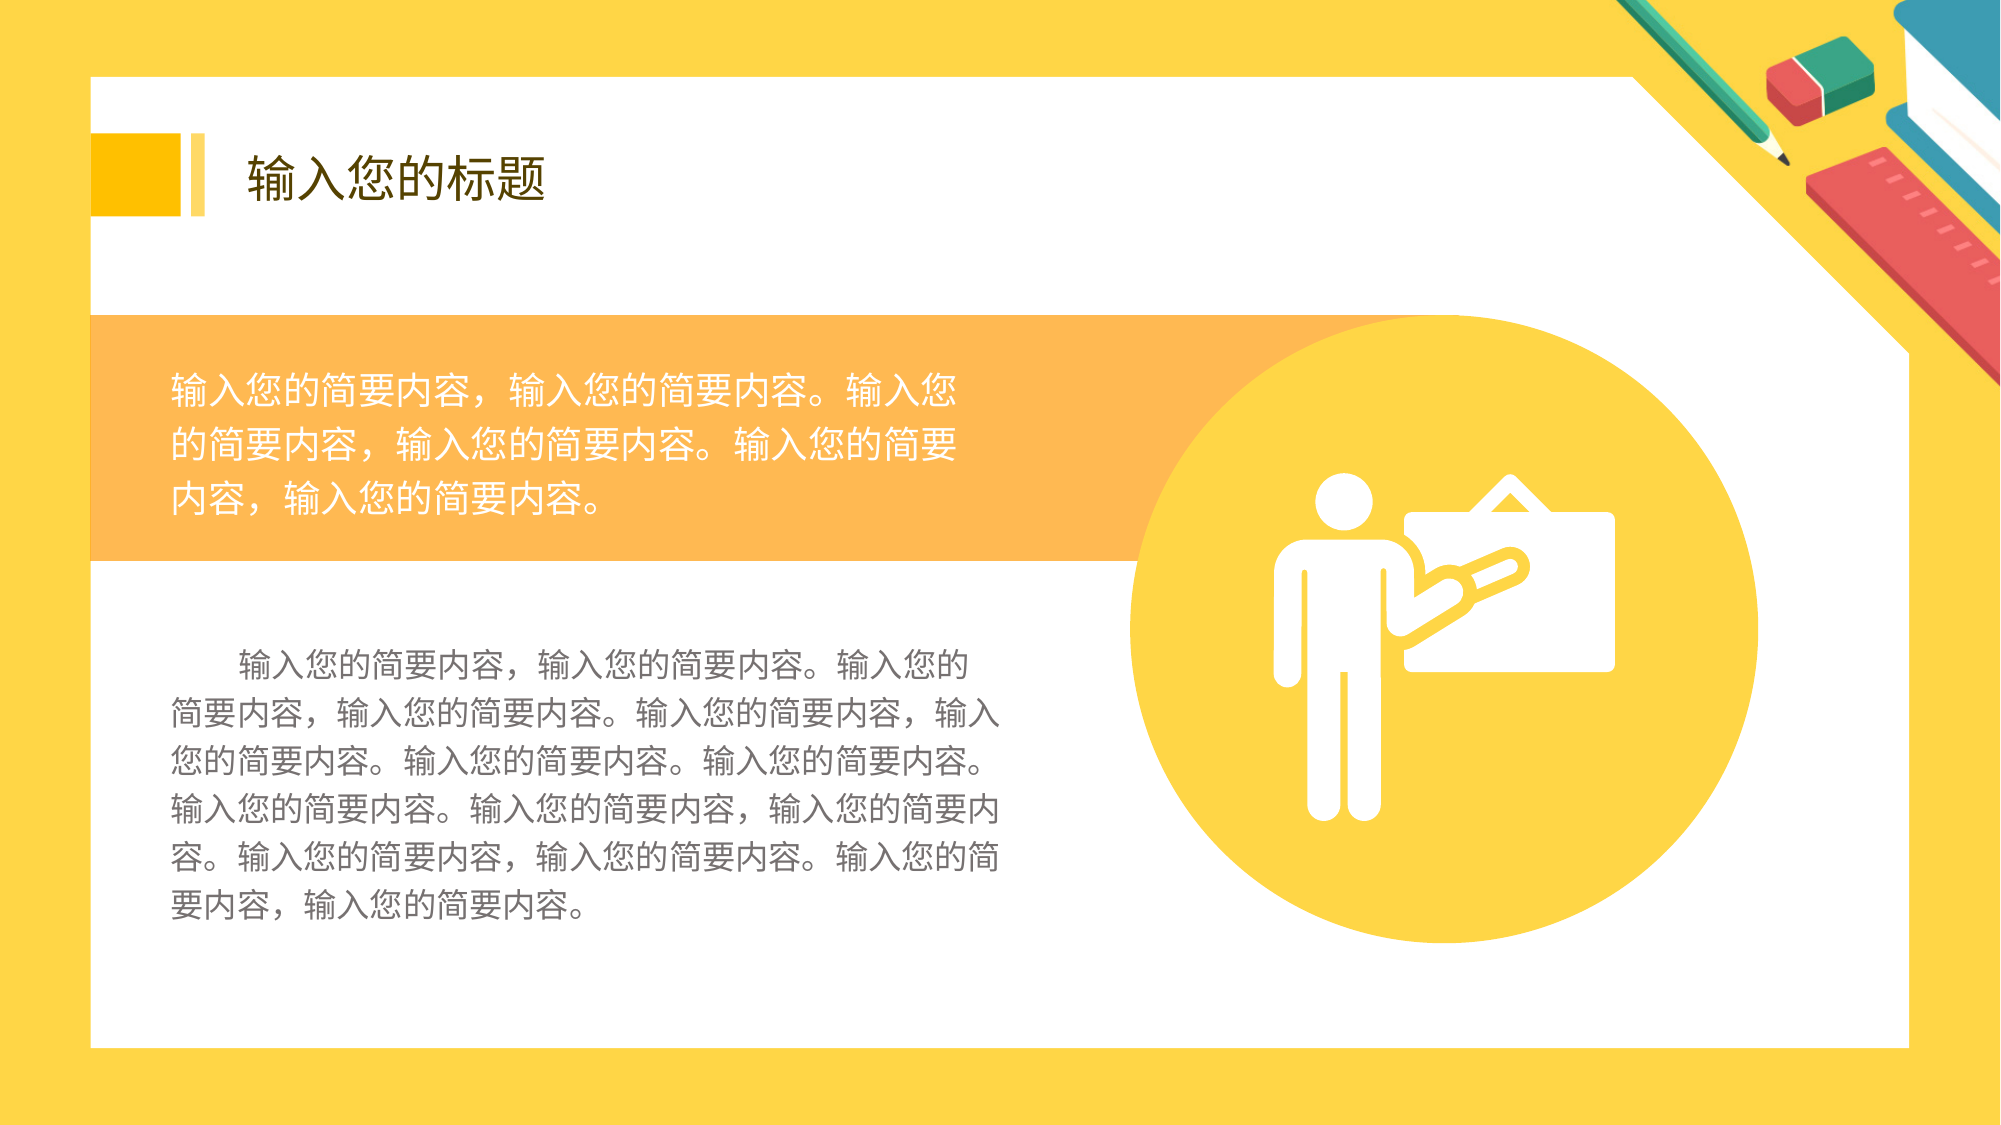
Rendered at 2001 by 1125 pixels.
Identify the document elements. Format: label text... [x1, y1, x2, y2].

text_box 输入您的简要内容，输入您的简要内容。输入您的简要内容，输入您的简要内容。输入您的简要内容，输入您的简要内容。输入您的简要内容。输入您的简要内容。输入您的简要内容。输入您的简要内容，输入您的简要内容。输入您的简要内容，输入您的简要内容。输入您的简要内容，输入您的简要内容。 [155, 629, 1018, 932]
text_box 输入您的标题 [231, 140, 724, 216]
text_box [90, 315, 1130, 561]
picture [0, 0, 2001, 1125]
text_box [89, 75, 1911, 1050]
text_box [90, 133, 205, 217]
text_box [1130, 315, 1759, 944]
